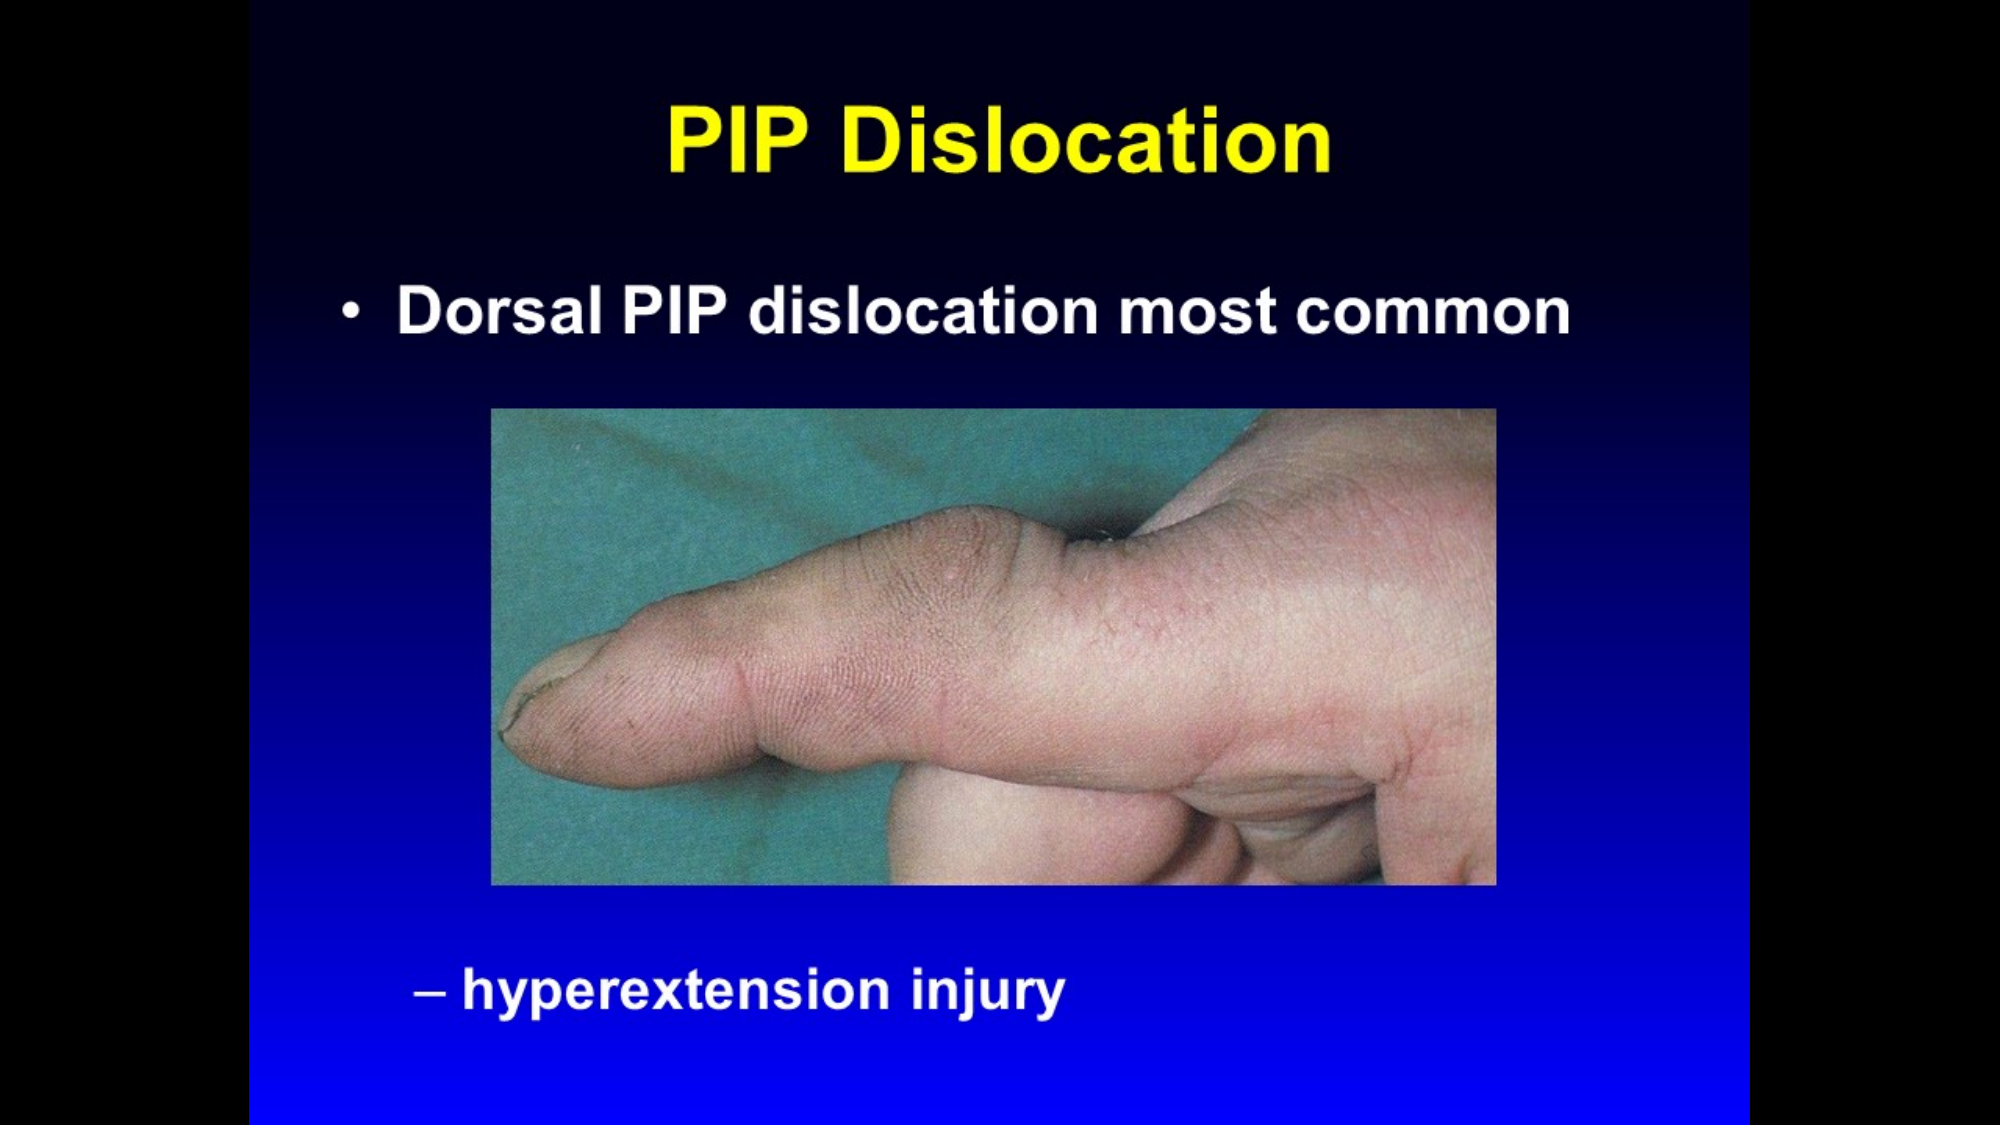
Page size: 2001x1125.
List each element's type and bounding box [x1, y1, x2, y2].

picture [249, 0, 1750, 1125]
